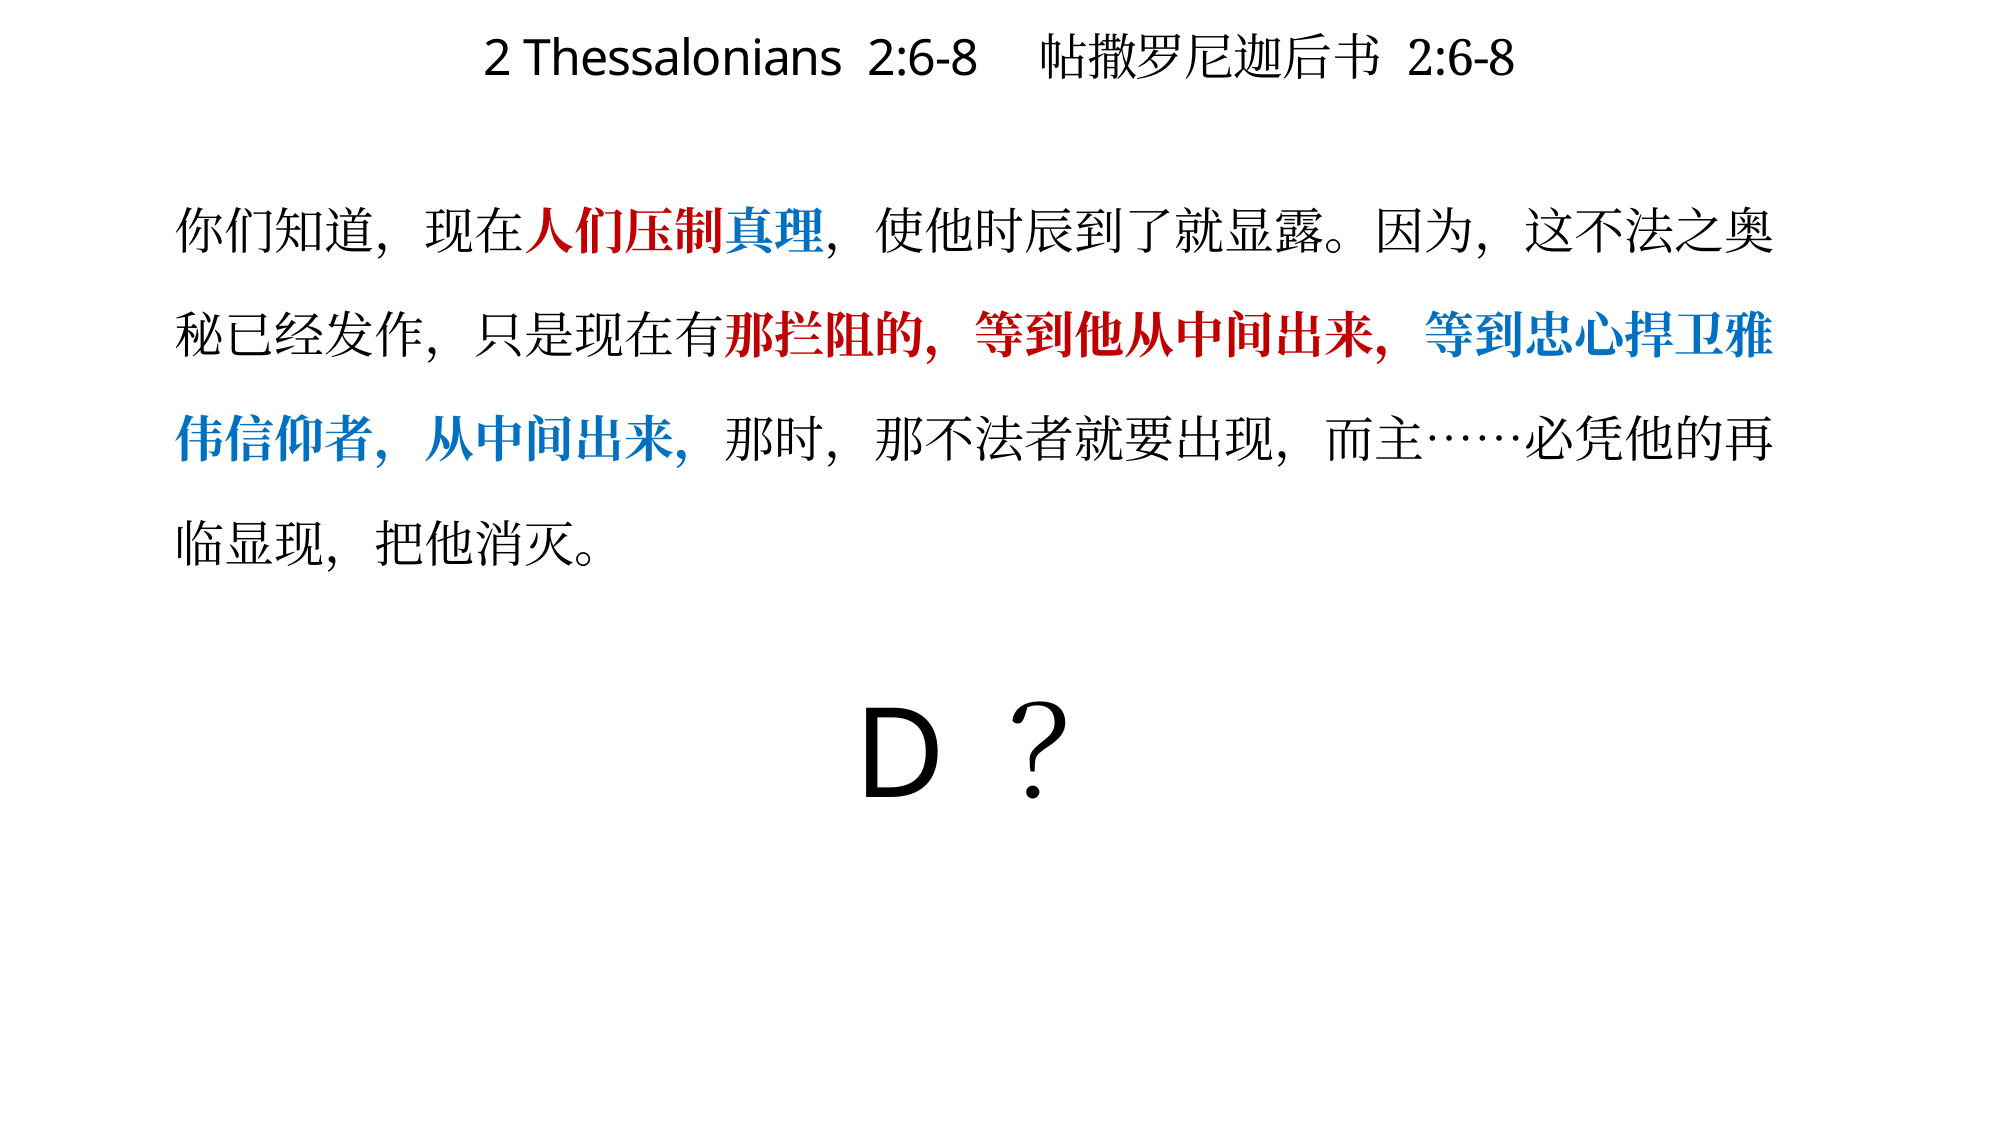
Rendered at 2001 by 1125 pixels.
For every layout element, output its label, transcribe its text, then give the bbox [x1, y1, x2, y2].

title 2 Thessalonians 2:6-8 帖撒罗尼迦后书 2:6-8 [137, 10, 1863, 109]
list 你们知道，现在人们压制真理，使他时辰到了就显露。因为，这不法之奥秘已经发作，只是现在有那拦阻的，等到他从中间出来，等到忠心捍卫雅伟信仰者，从中间出来，那时，那不法者就要出现，而主……必凭他的再临显现，把他消灭。 D ？ [159, 147, 1829, 1121]
